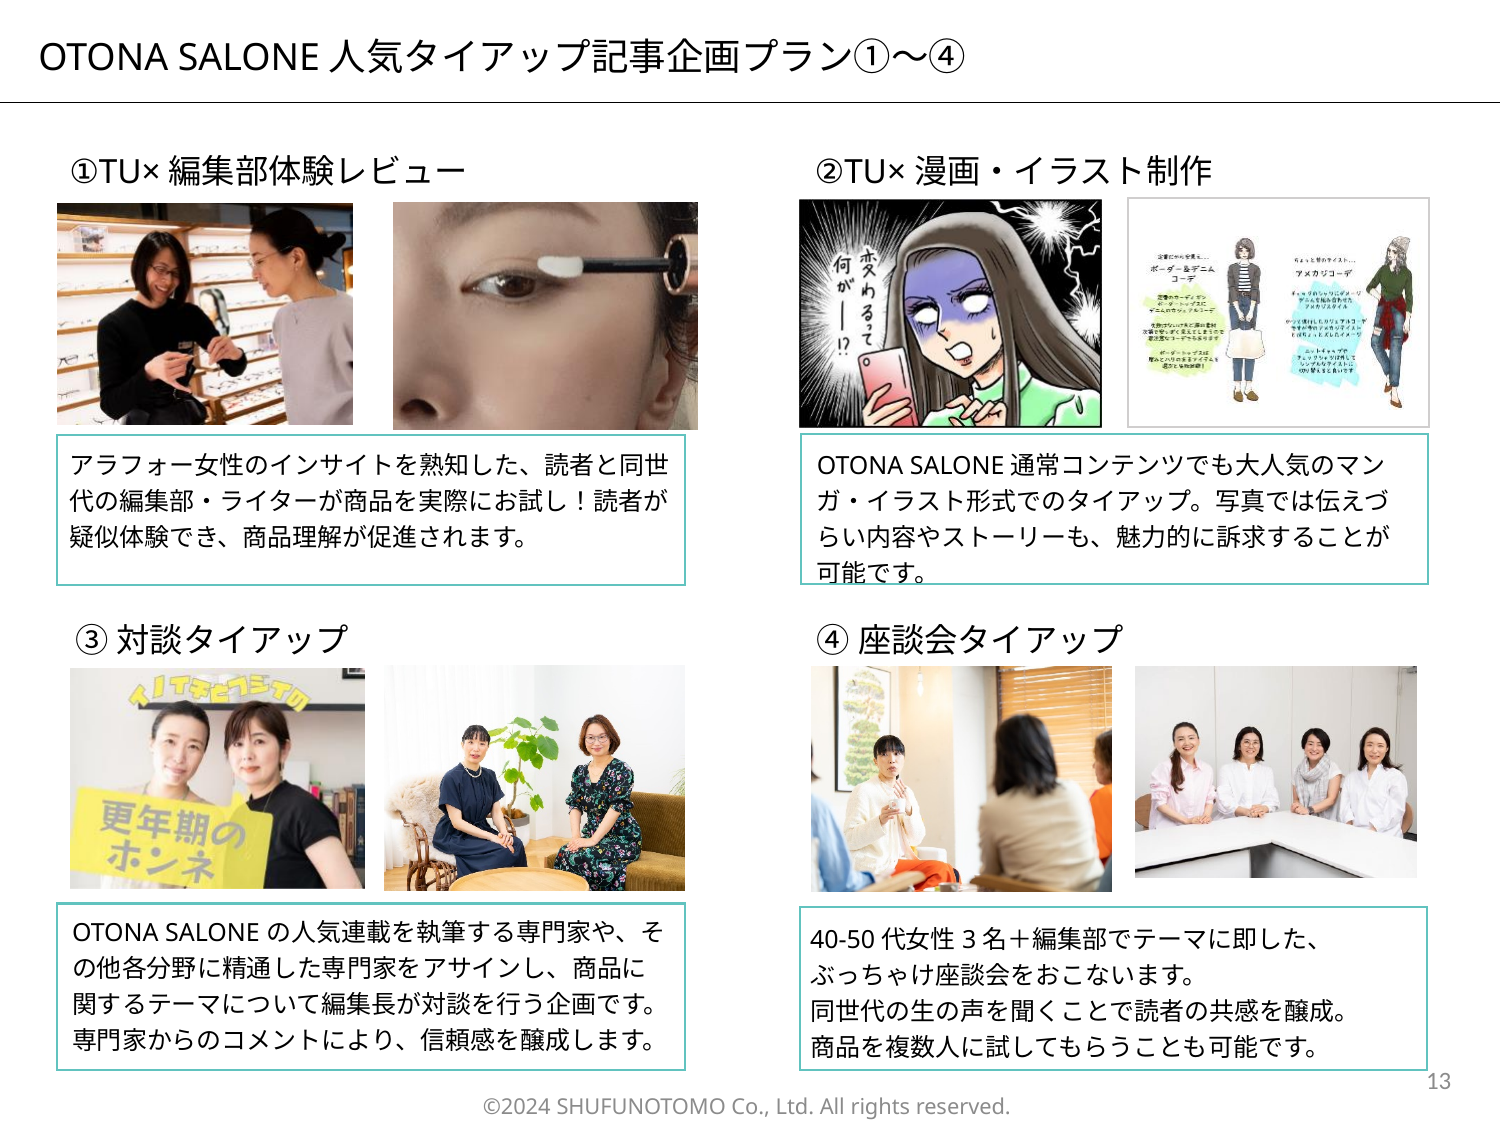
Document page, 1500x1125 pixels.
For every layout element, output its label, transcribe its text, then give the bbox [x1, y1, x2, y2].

picture [57, 203, 353, 425]
text_box [56, 434, 686, 586]
text_box OTONA SALONE人気タイアップ記事企画プラン①～④ [23, 25, 1227, 86]
text_box [1127, 197, 1430, 428]
text_box ③対談タイアップ [60, 611, 689, 667]
picture [799, 199, 1102, 428]
text_box OTONA SALONE通常コンテンツでも大人気のマンガ・イラスト形式でのタイアップ。写真では伝えづらい内容やストーリーも、魅力的に訴求することが可能です。 [802, 436, 1430, 595]
text_box ①TU×編集部体験レビュー [54, 142, 703, 198]
text_box ②TU×漫画・イラスト制作 [799, 142, 1311, 198]
text_box [800, 433, 1429, 585]
text_box ④座談会タイアップ [802, 611, 1325, 667]
picture [70, 668, 365, 889]
picture [1130, 220, 1422, 410]
picture [384, 665, 685, 891]
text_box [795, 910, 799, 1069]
text_box [799, 906, 1428, 1071]
picture [393, 202, 698, 430]
picture [1135, 666, 1417, 878]
text_box [56, 902, 686, 1071]
picture [811, 666, 1112, 892]
